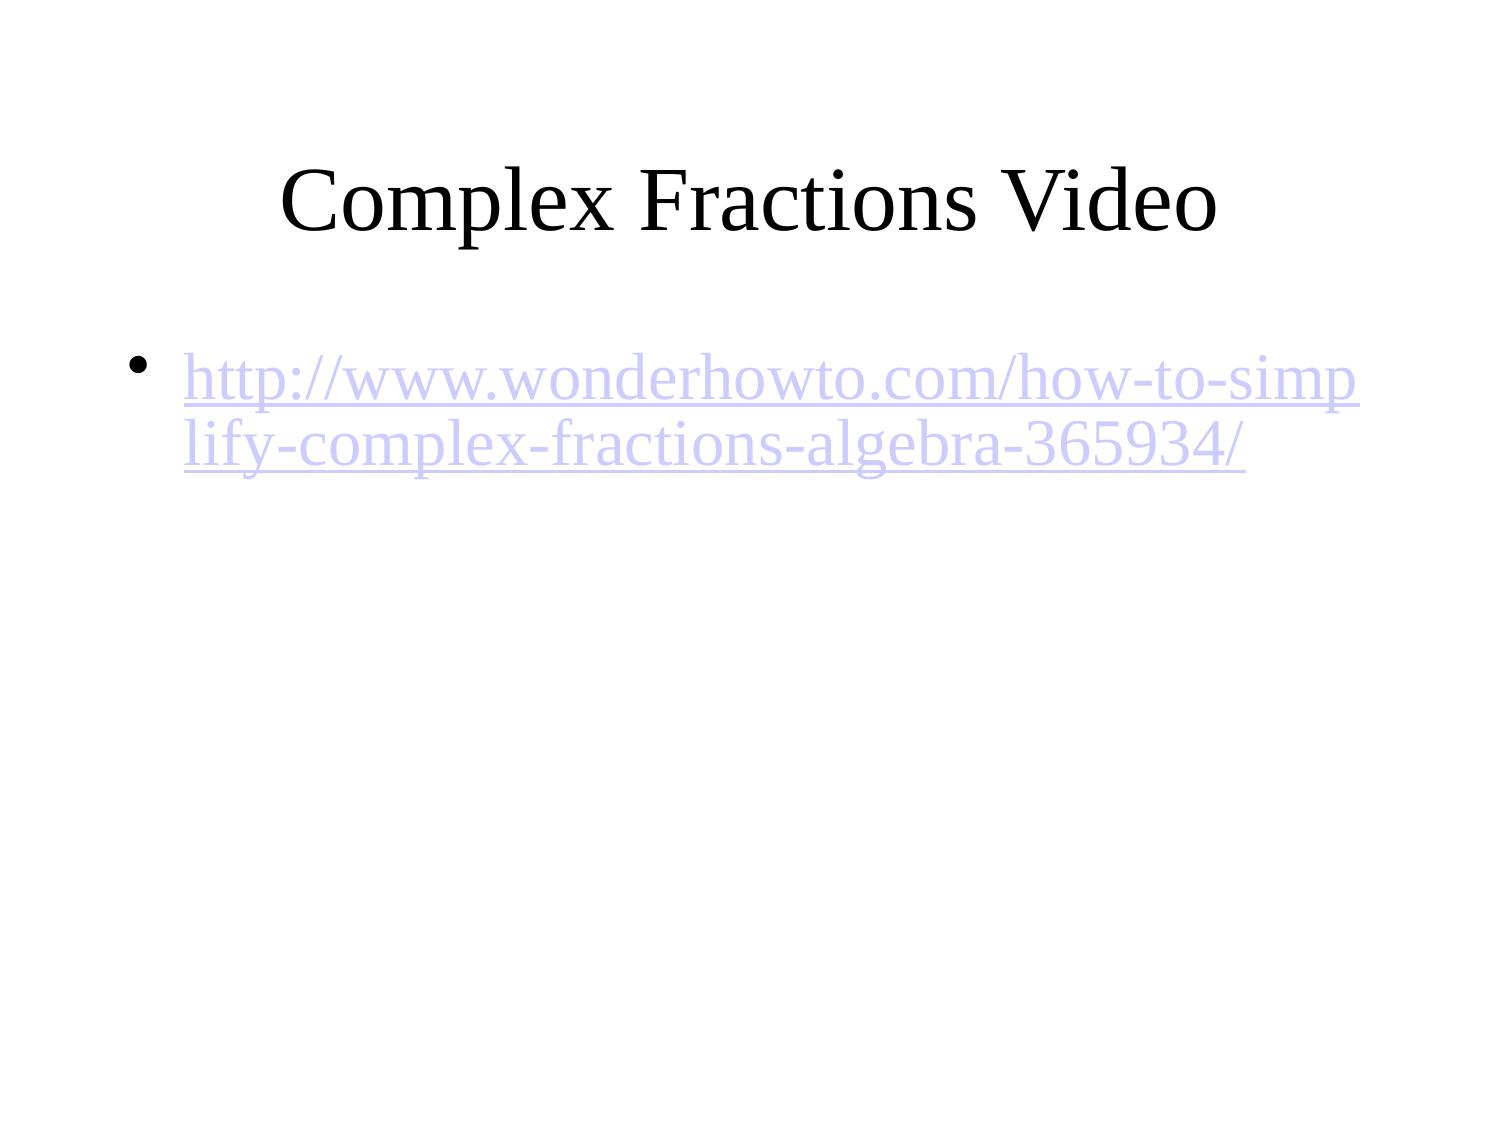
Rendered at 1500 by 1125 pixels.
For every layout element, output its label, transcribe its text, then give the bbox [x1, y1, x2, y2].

list http://www.wonderhowto.com/how-to-simplify-complex-fractions-algebra-365934/ [112, 324, 1388, 1000]
title Complex Fractions Video [112, 99, 1388, 288]
